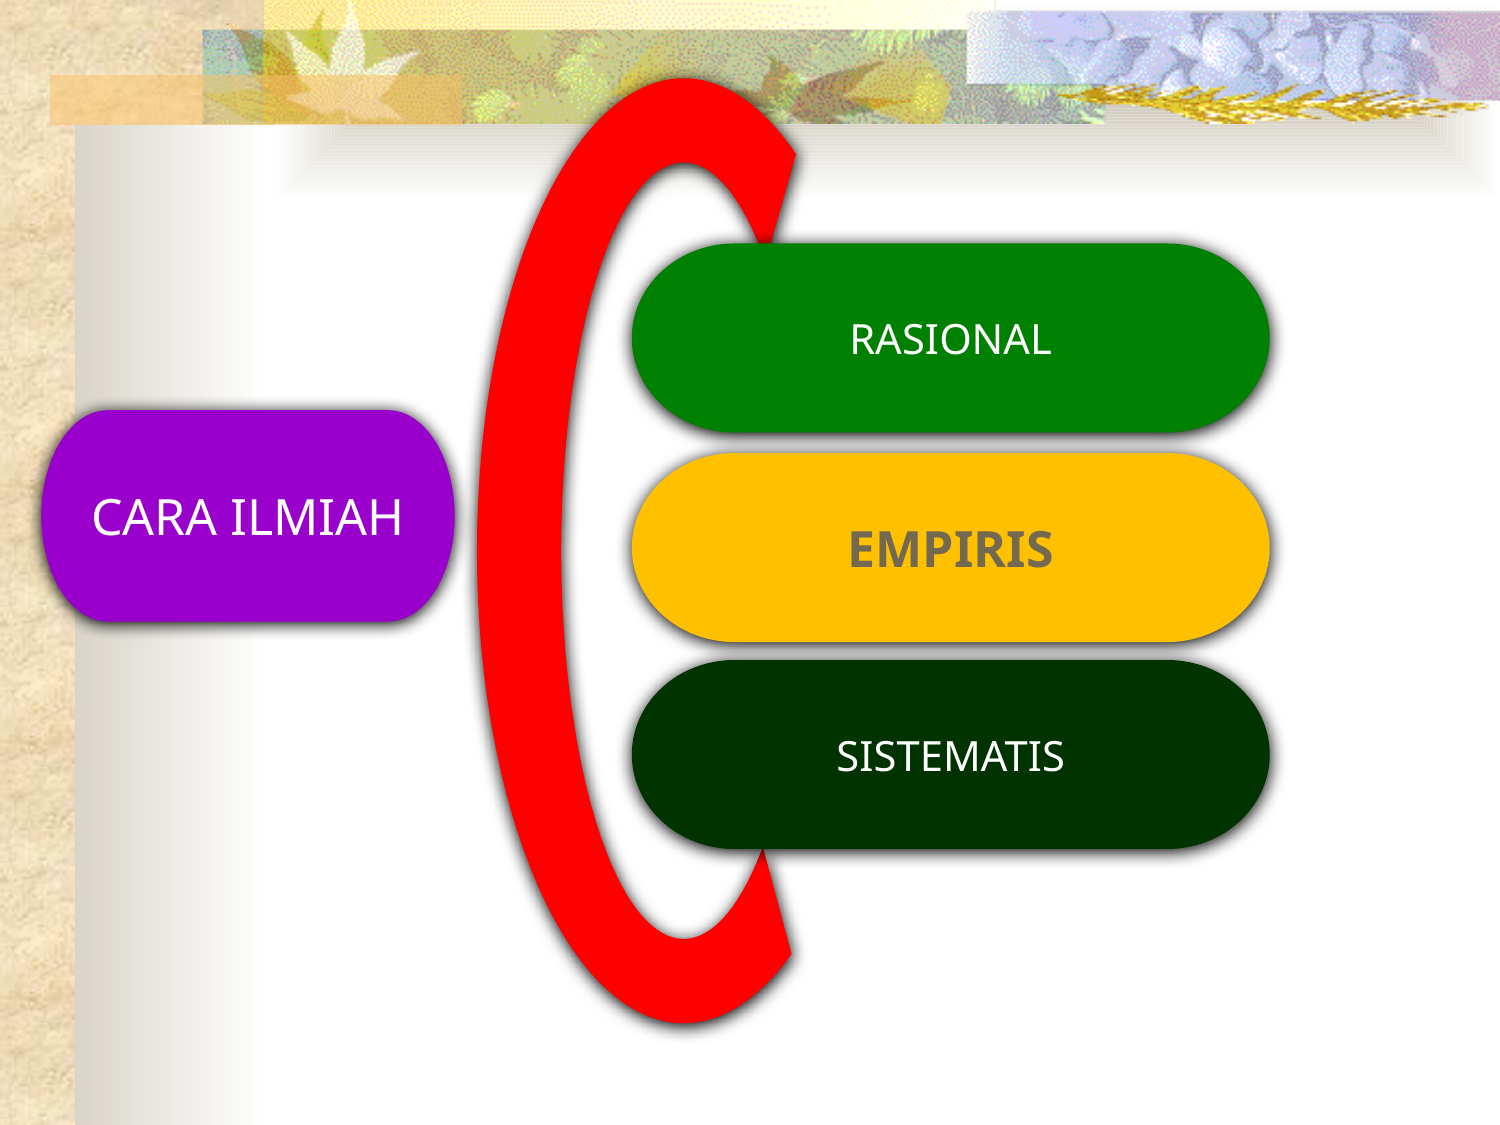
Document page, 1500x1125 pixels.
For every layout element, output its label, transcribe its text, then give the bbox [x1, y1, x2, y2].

text_box CARA ILMIAH [39, 408, 457, 624]
text_box SISTEMATIS [629, 657, 1272, 852]
text_box EMPIRIS [629, 450, 1272, 645]
text_box [474, 76, 799, 1026]
picture [0, 0, 1500, 1125]
text_box RASIONAL [629, 241, 1272, 435]
